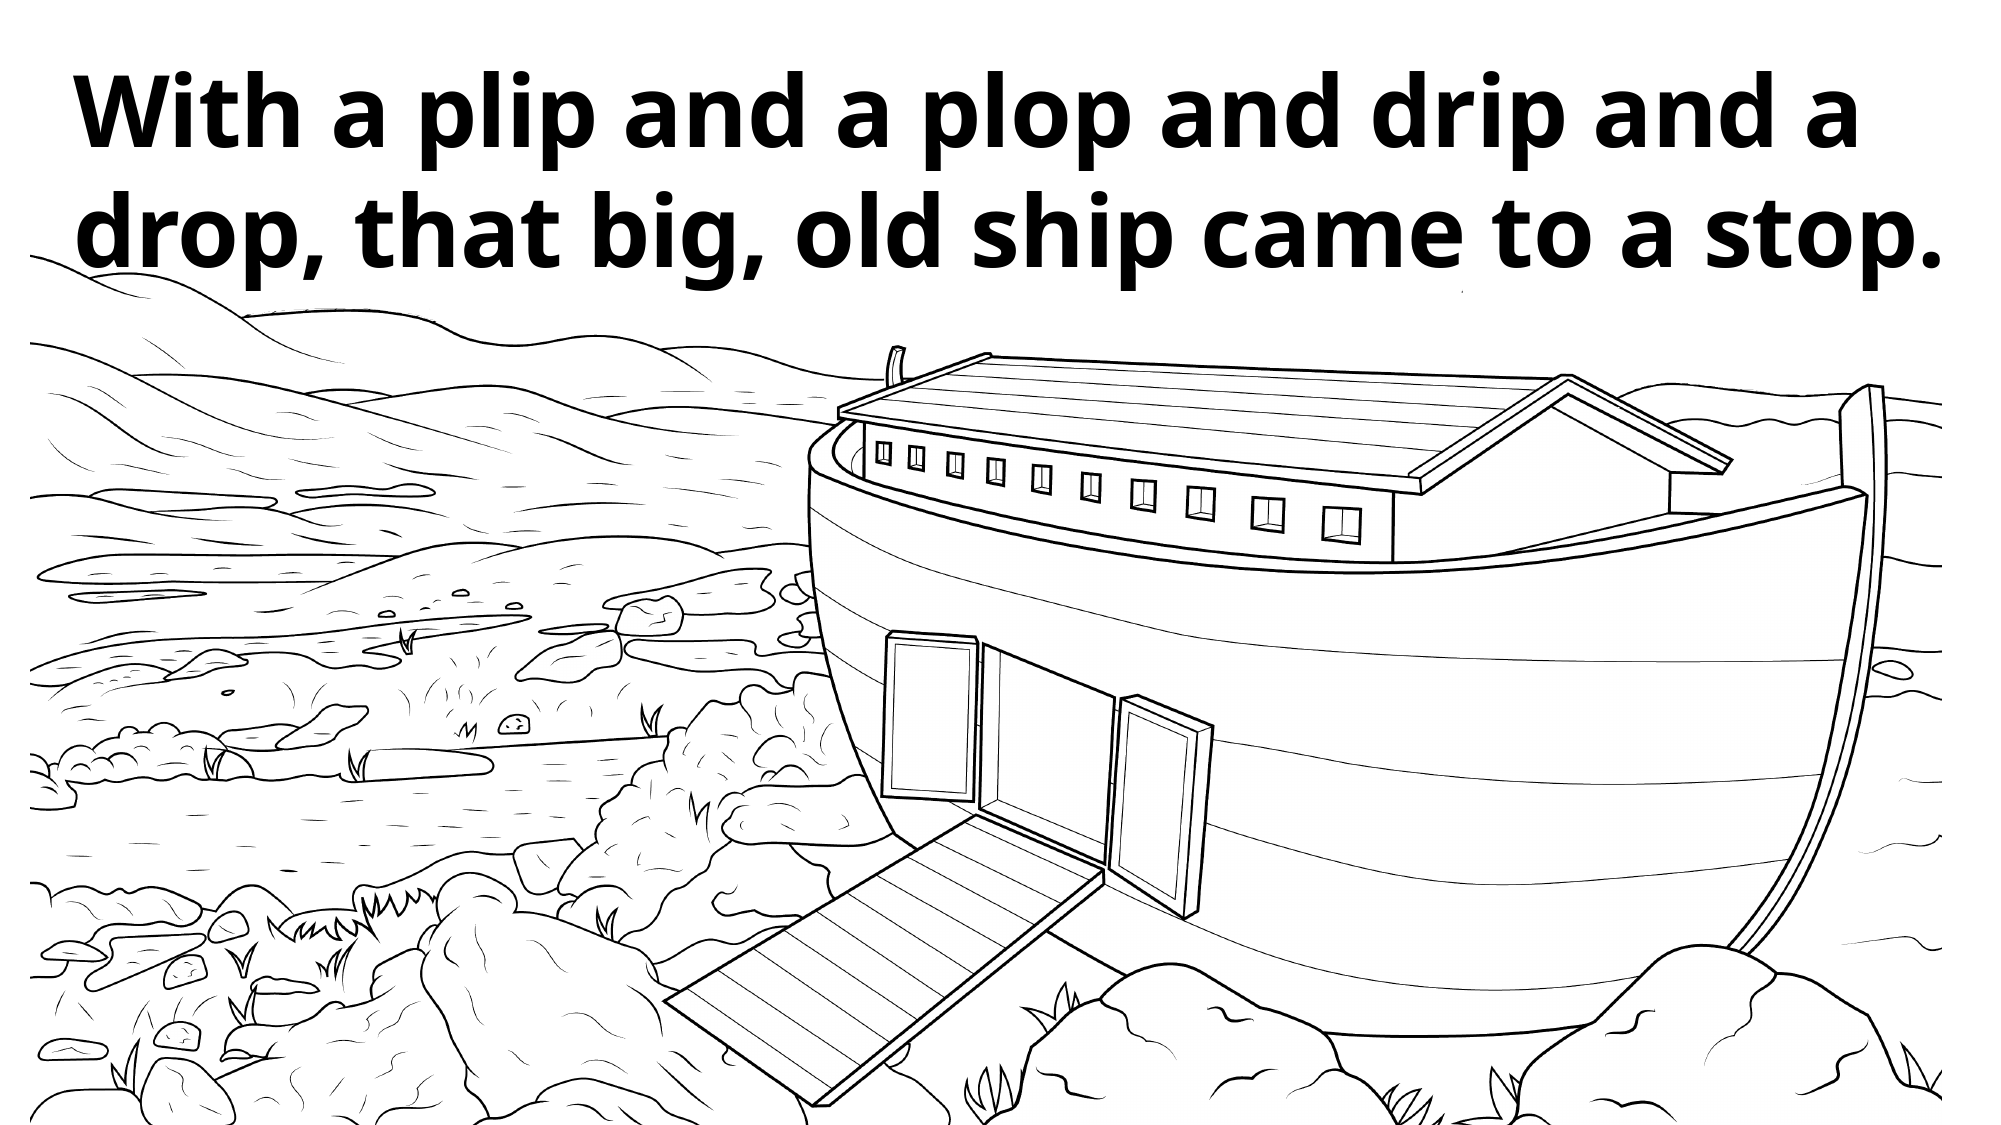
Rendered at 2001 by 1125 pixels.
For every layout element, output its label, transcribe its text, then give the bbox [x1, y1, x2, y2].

list With a plip and a plop and drip and a drop, that big, old ship came to a stop. [58, 40, 1964, 433]
picture [30, 69, 1942, 1125]
